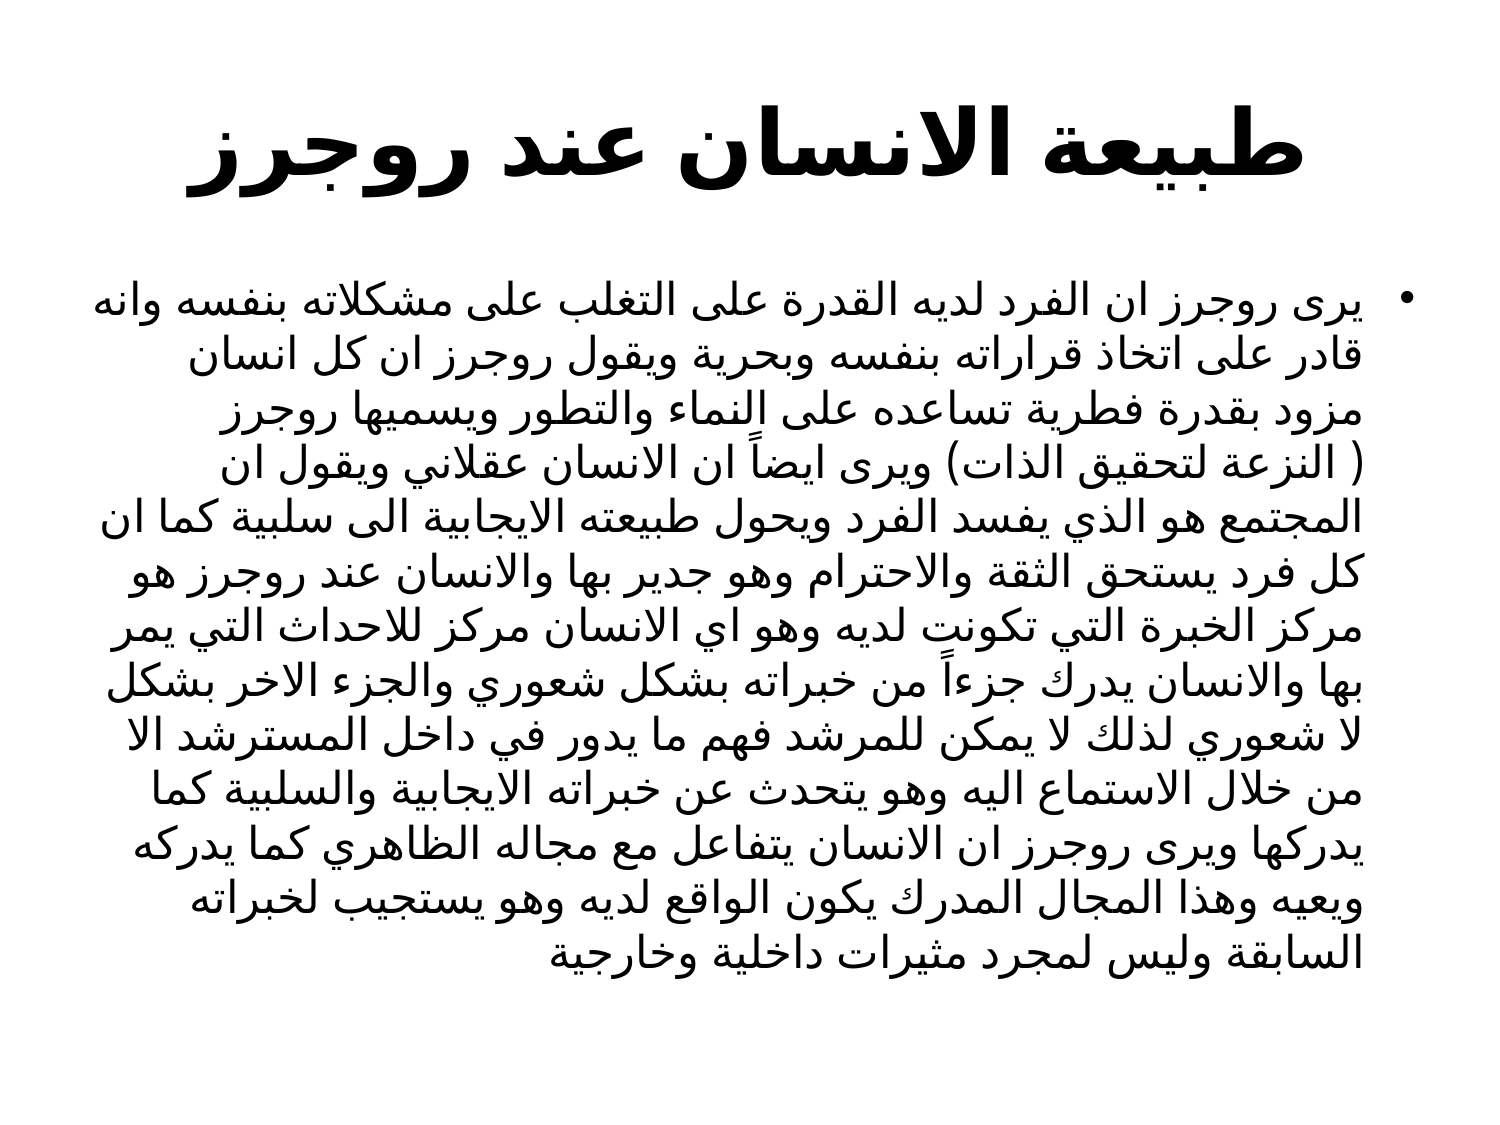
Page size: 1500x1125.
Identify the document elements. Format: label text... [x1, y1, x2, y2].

list يرى روجرز ان الفرد لديه القدرة على التغلب على مشكلاته بنفسه وانه قادر على اتخاذ قراراته بنفسه وبحرية ويقول روجرز ان كل انسان مزود بقدرة فطرية تساعده على النماء والتطور ويسميها روجرز ( النزعة لتحقيق الذات) ويرى ايضاً ان الانسان عقلاني ويقول ان المجتمع هو الذي يفسد الفرد ويحول طبيعته الايجابية الى سلبية كما ان كل فرد يستحق الثقة والاحترام وهو جدير بها والانسان عند روجرز هو مركز الخبرة التي تكونت لديه وهو اي الانسان مركز للاحداث التي يمر بها والانسان يدرك جزءاً من خبراته بشكل شعوري والجزء الاخر بشكل لا شعوري لذلك لا يمكن للمرشد فهم ما يدور في داخل المسترشد الا من خلال الاستماع اليه وهو يتحدث عن خبراته الايجابية والسلبية كما يدركها ويرى روجرز ان الانسان يتفاعل مع مجاله الظاهري كما يدركه ويعيه وهذا المجال المدرك يكون الواقع لديه وهو يستجيب لخبراته السابقة وليس لمجرد مثيرات داخلية وخارجية [75, 262, 1425, 1005]
title طبيعة الانسان عند روجرز [75, 45, 1425, 233]
